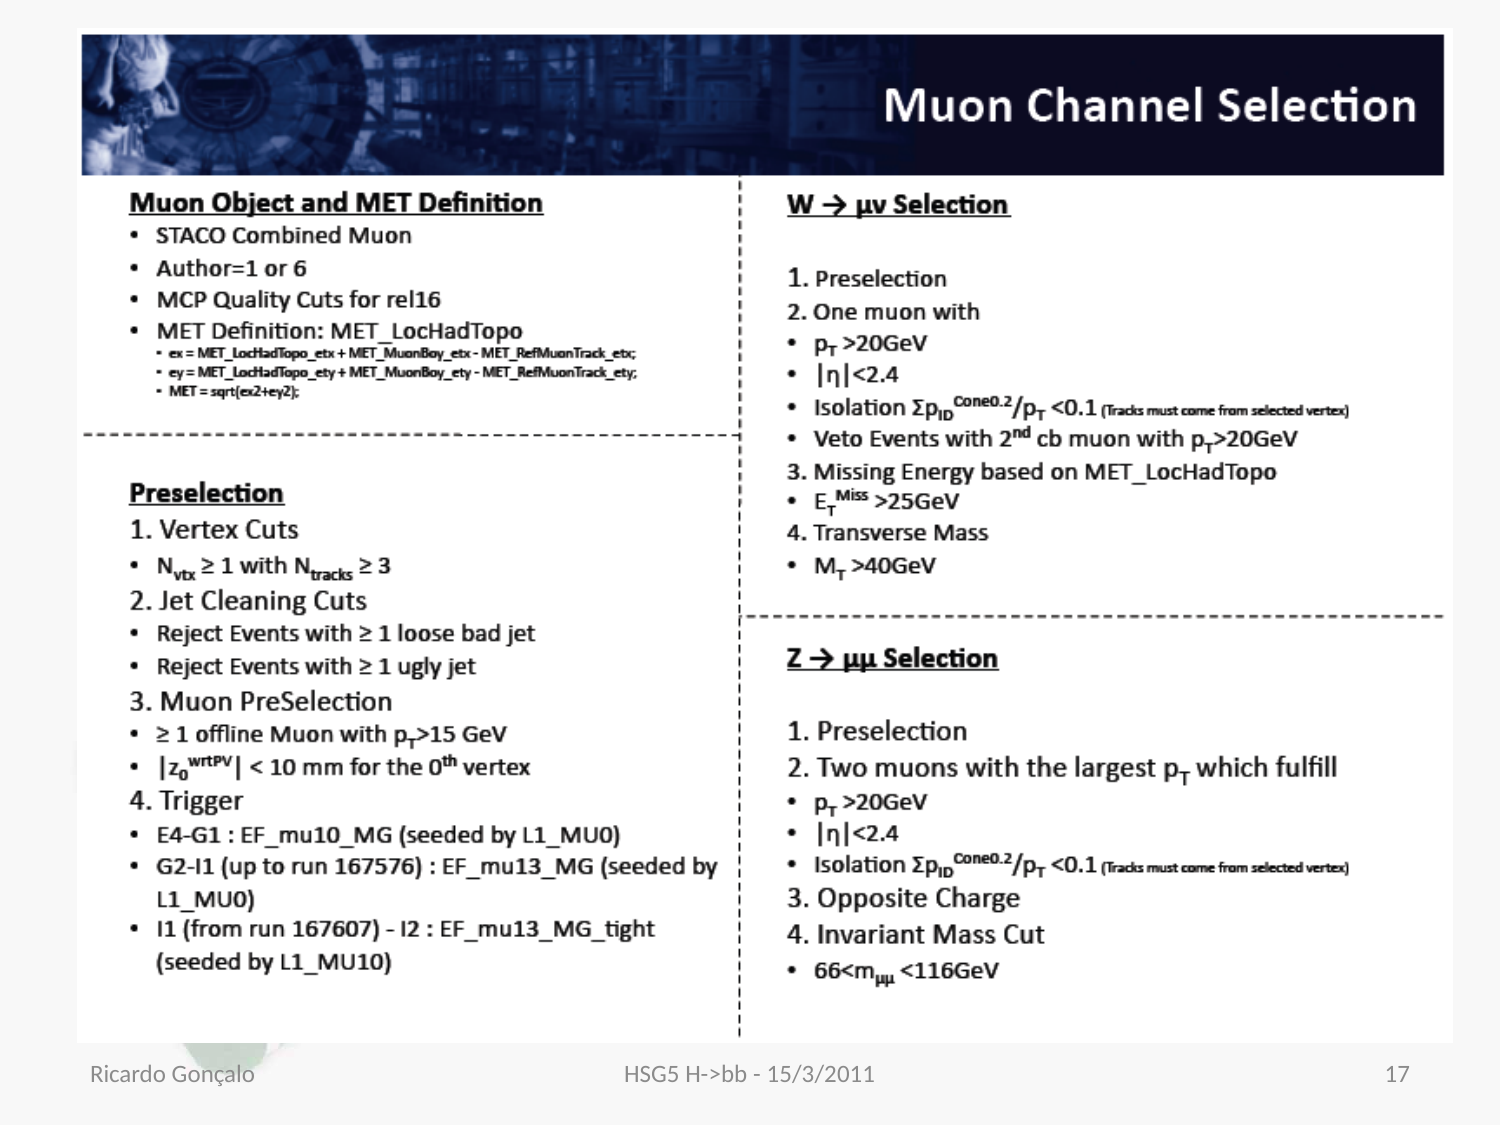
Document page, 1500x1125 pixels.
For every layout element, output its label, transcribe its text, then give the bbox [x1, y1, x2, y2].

slide_number Ricardo Gonçalo [75, 1051, 425, 1103]
footer HSG5 H->bb - 15/3/2011 [512, 1052, 988, 1103]
picture [0, 0, 1500, 1125]
slide_number 17 [1074, 1052, 1425, 1103]
